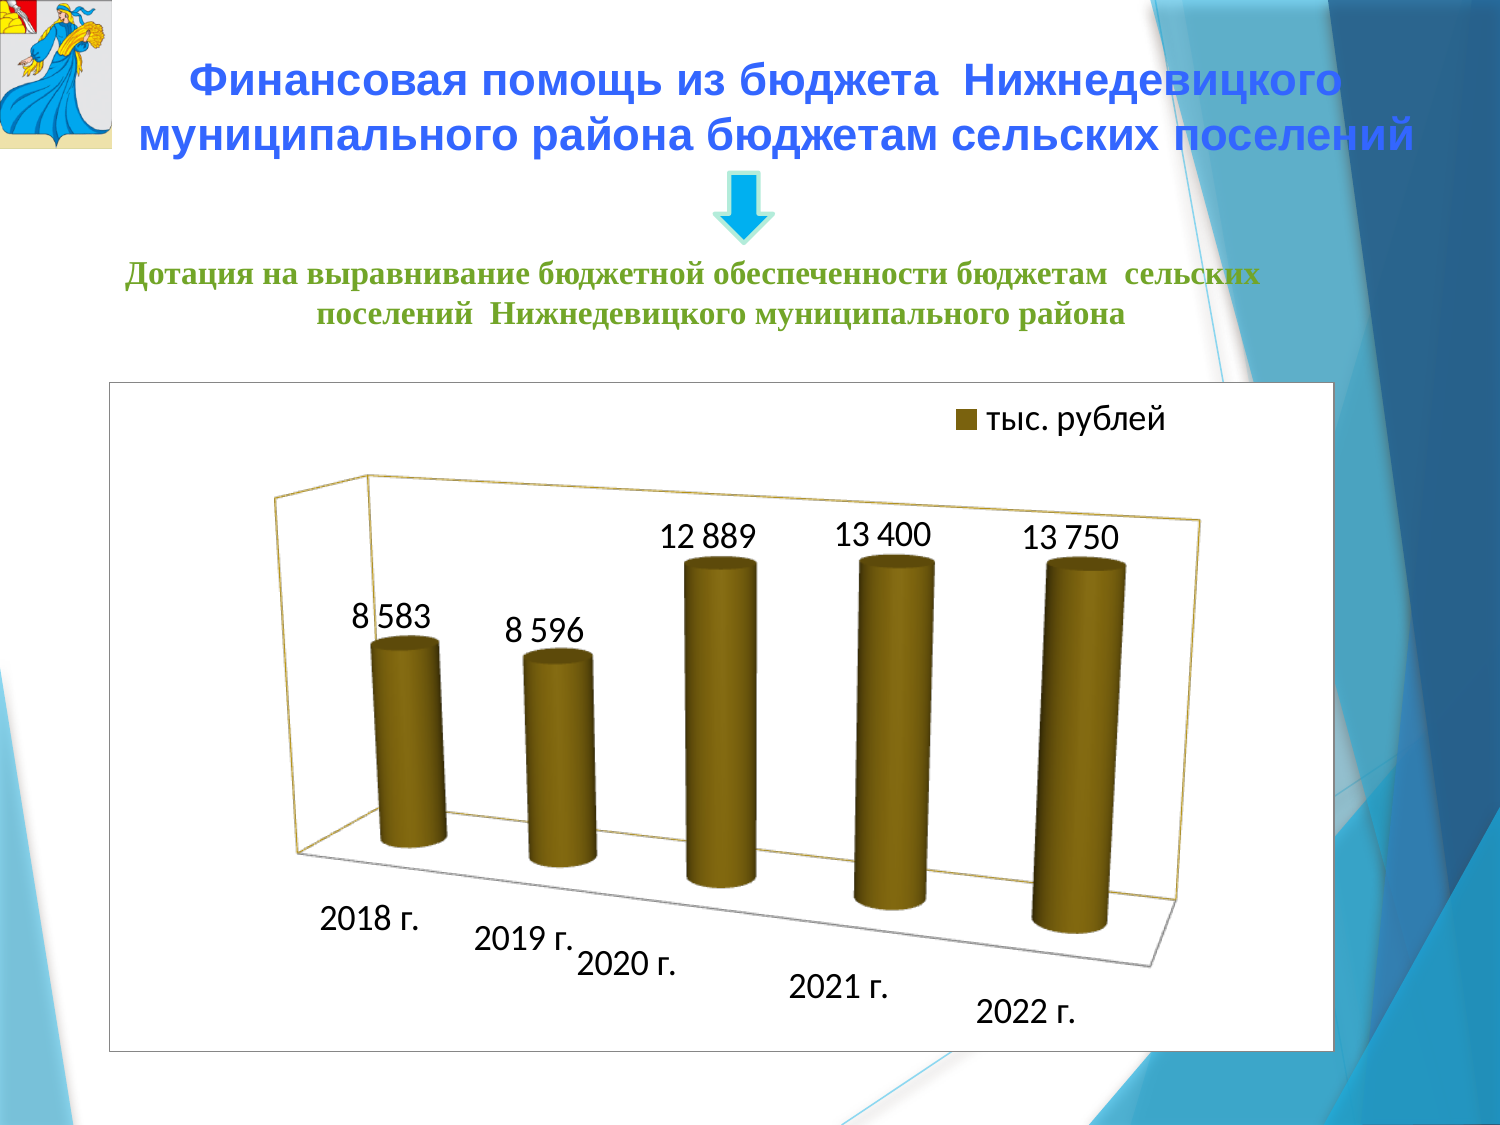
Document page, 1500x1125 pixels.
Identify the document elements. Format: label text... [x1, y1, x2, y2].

list Дотация на выравнивание бюджетной обеспеченности бюджетам сельских поселений Нижнедевицкого муниципального района [70, 243, 1317, 386]
text_box [712, 170, 776, 246]
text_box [99, 373, 1341, 1059]
picture [0, 0, 112, 150]
title Финансовая помощь из бюджета Нижнедевицкого муниципального района бюджетам сельских поселений [123, 42, 1459, 209]
